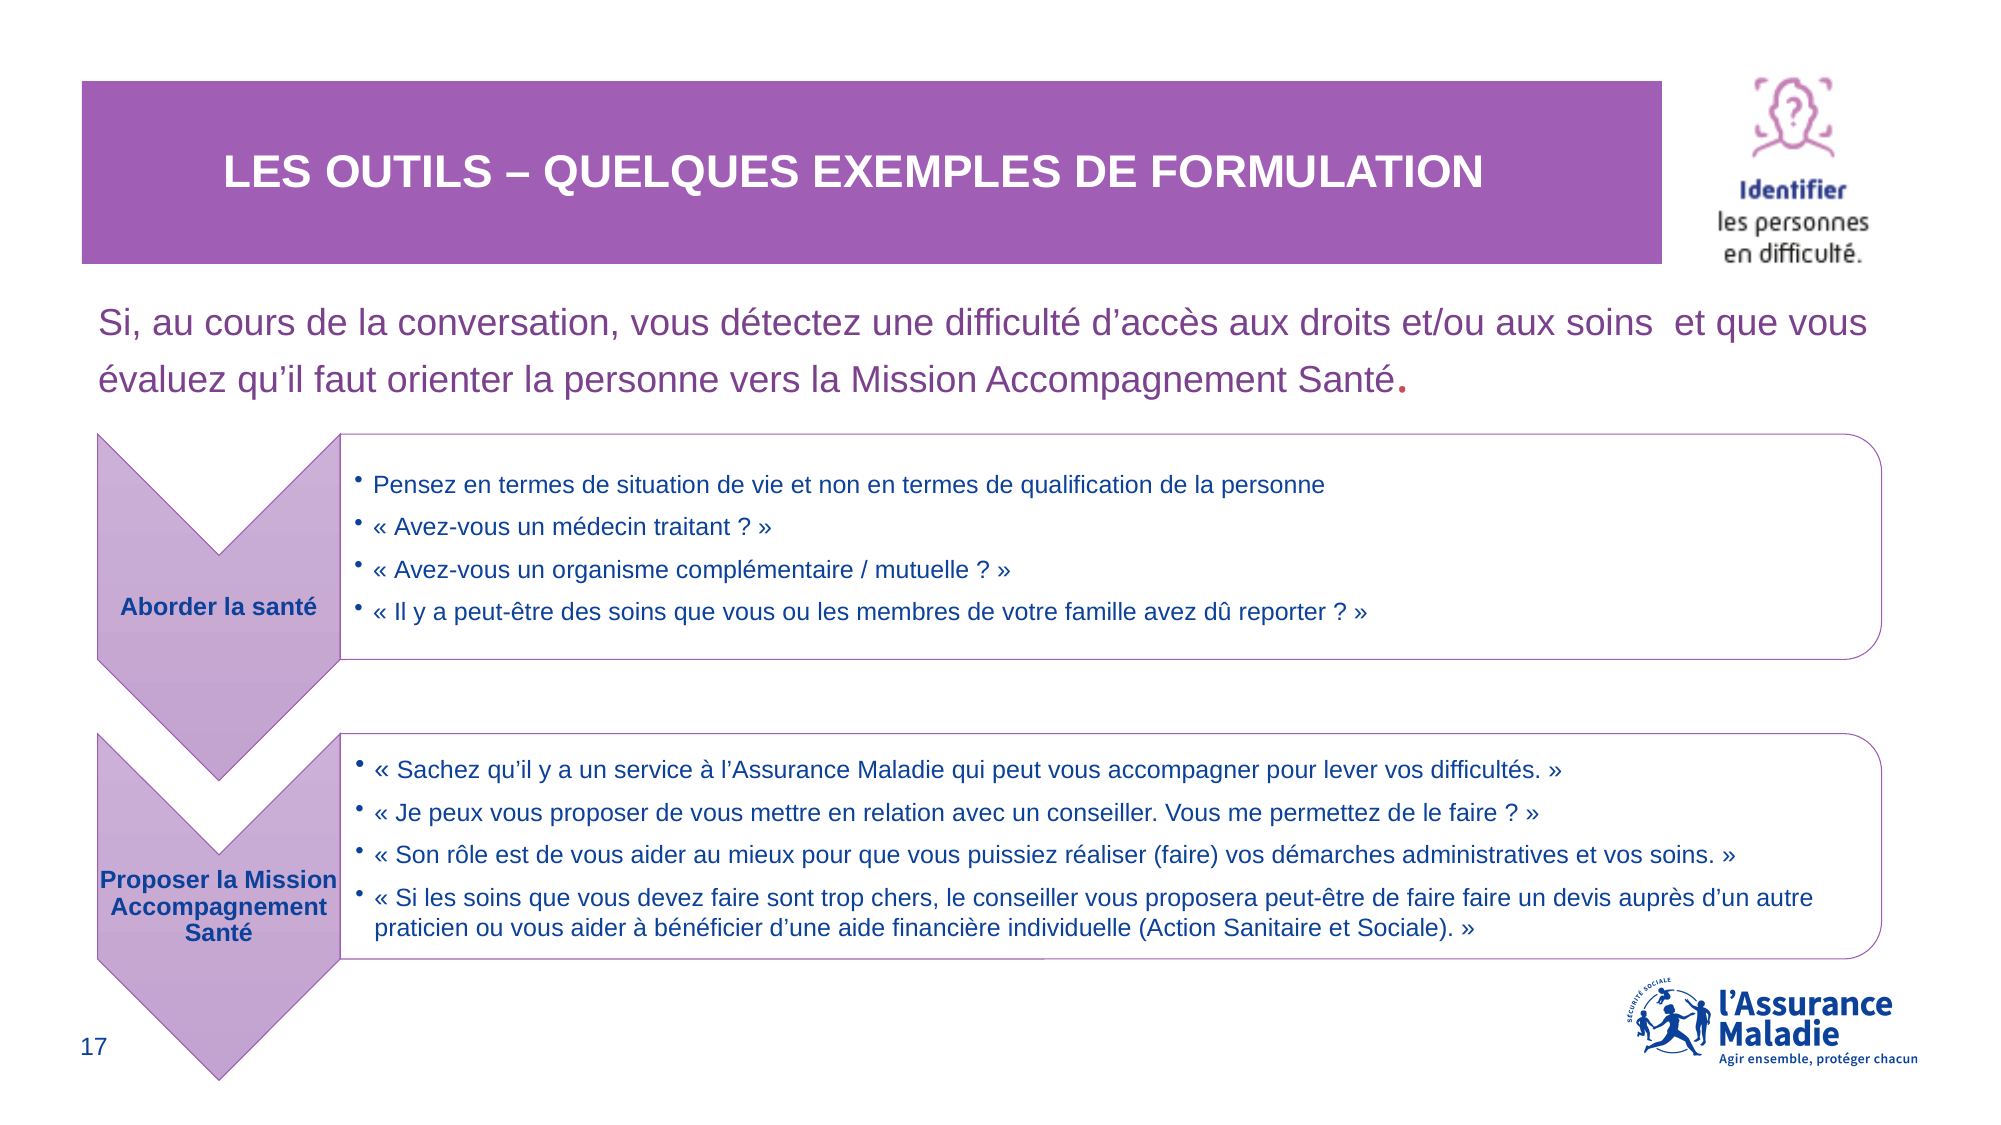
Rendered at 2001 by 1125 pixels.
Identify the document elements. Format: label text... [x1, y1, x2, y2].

slide_number 17 [64, 1021, 97, 1070]
picture [1590, 941, 1935, 1099]
picture [1662, 54, 1930, 291]
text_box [97, 433, 1882, 1081]
title Les outils – quelques exemples de formulation [81, 81, 1662, 265]
list Si, au cours de la conversation, vous détectez une difficulté d’accès aux droits et/ou aux soins et que vous évaluez qu’il faut orienter la personne vers la Mission Accompagnement Santé. [83, 290, 1900, 909]
